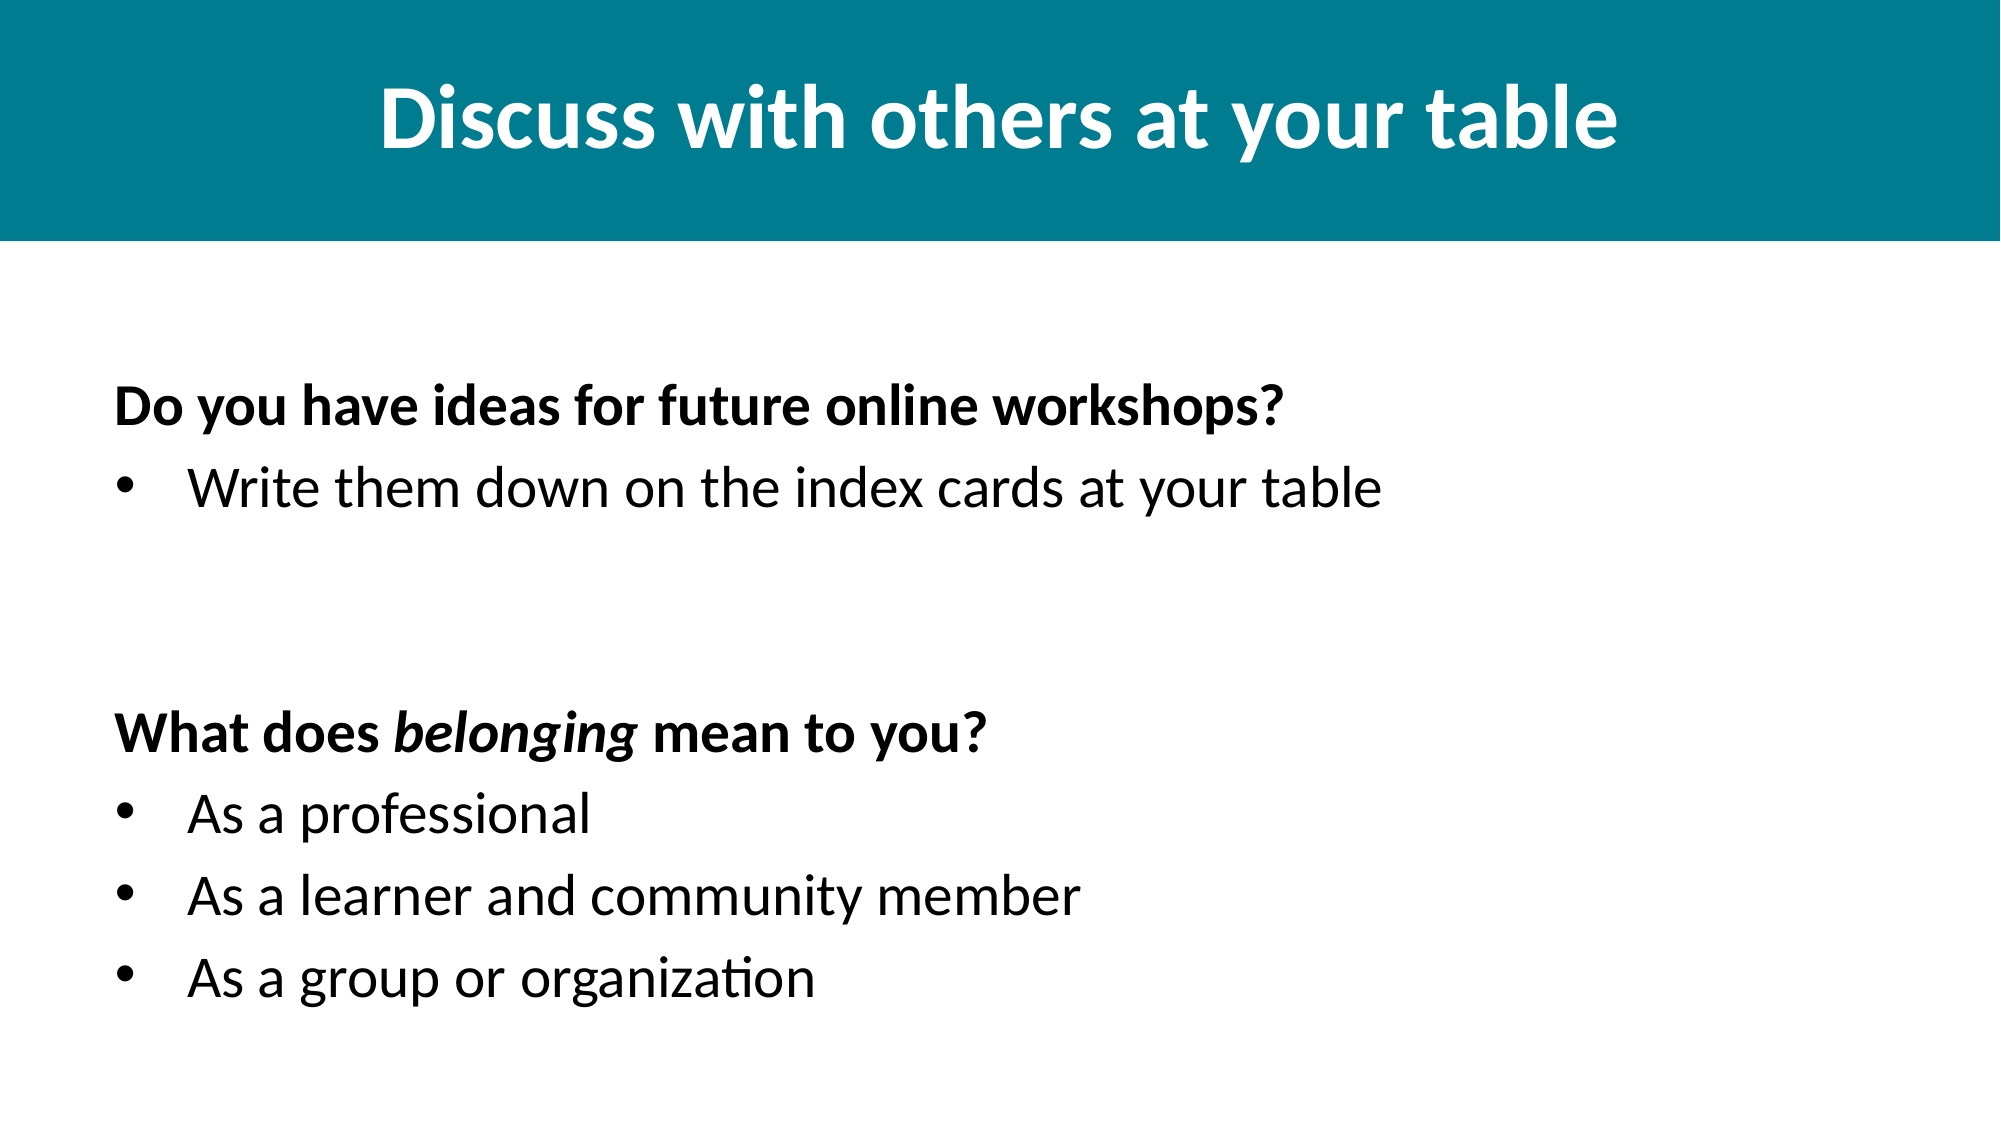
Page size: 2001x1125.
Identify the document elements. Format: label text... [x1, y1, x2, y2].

text_box Do you have ideas for future online workshops? Write them down on the index cards at your table What does belonging mean to you? As a professional As a learner and community member As a group or organization [99, 277, 1807, 1020]
title Discuss with others at your table [99, 17, 1900, 206]
text_box [0, 0, 2000, 242]
